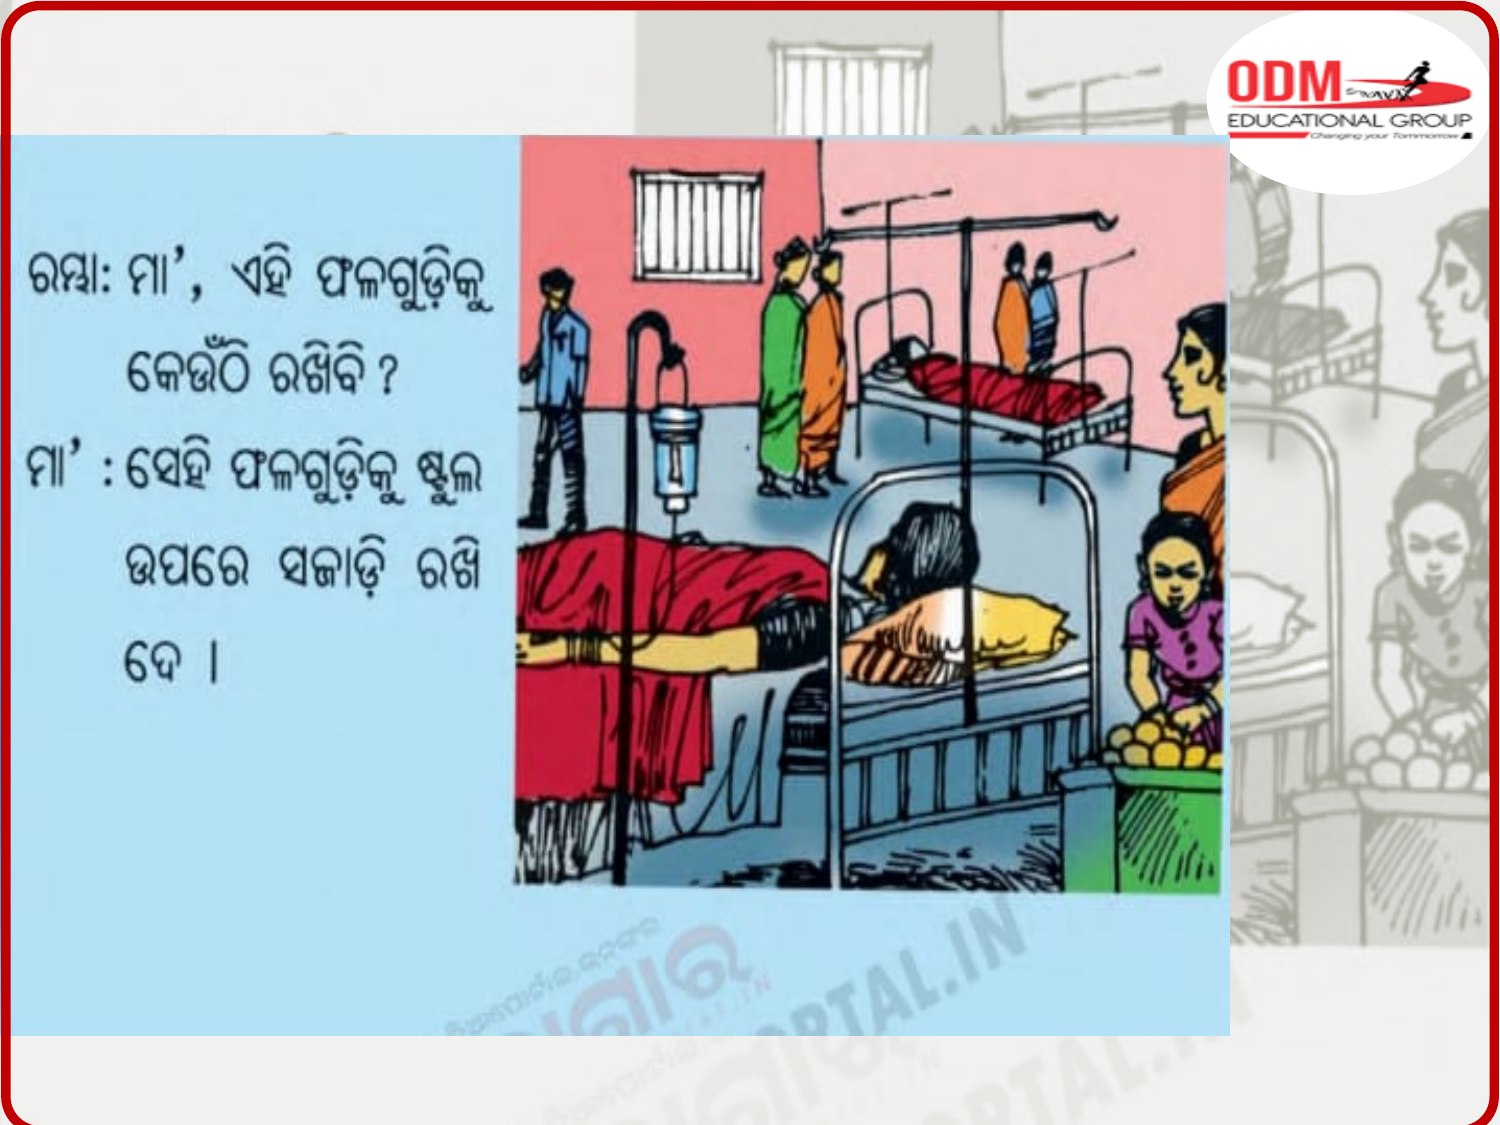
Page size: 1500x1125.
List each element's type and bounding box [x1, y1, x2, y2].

picture [0, 0, 1500, 1125]
text_box [5, 201, 1495, 1125]
text_box [5, 5, 1205, 134]
text_box [25, 0, 76, 8]
